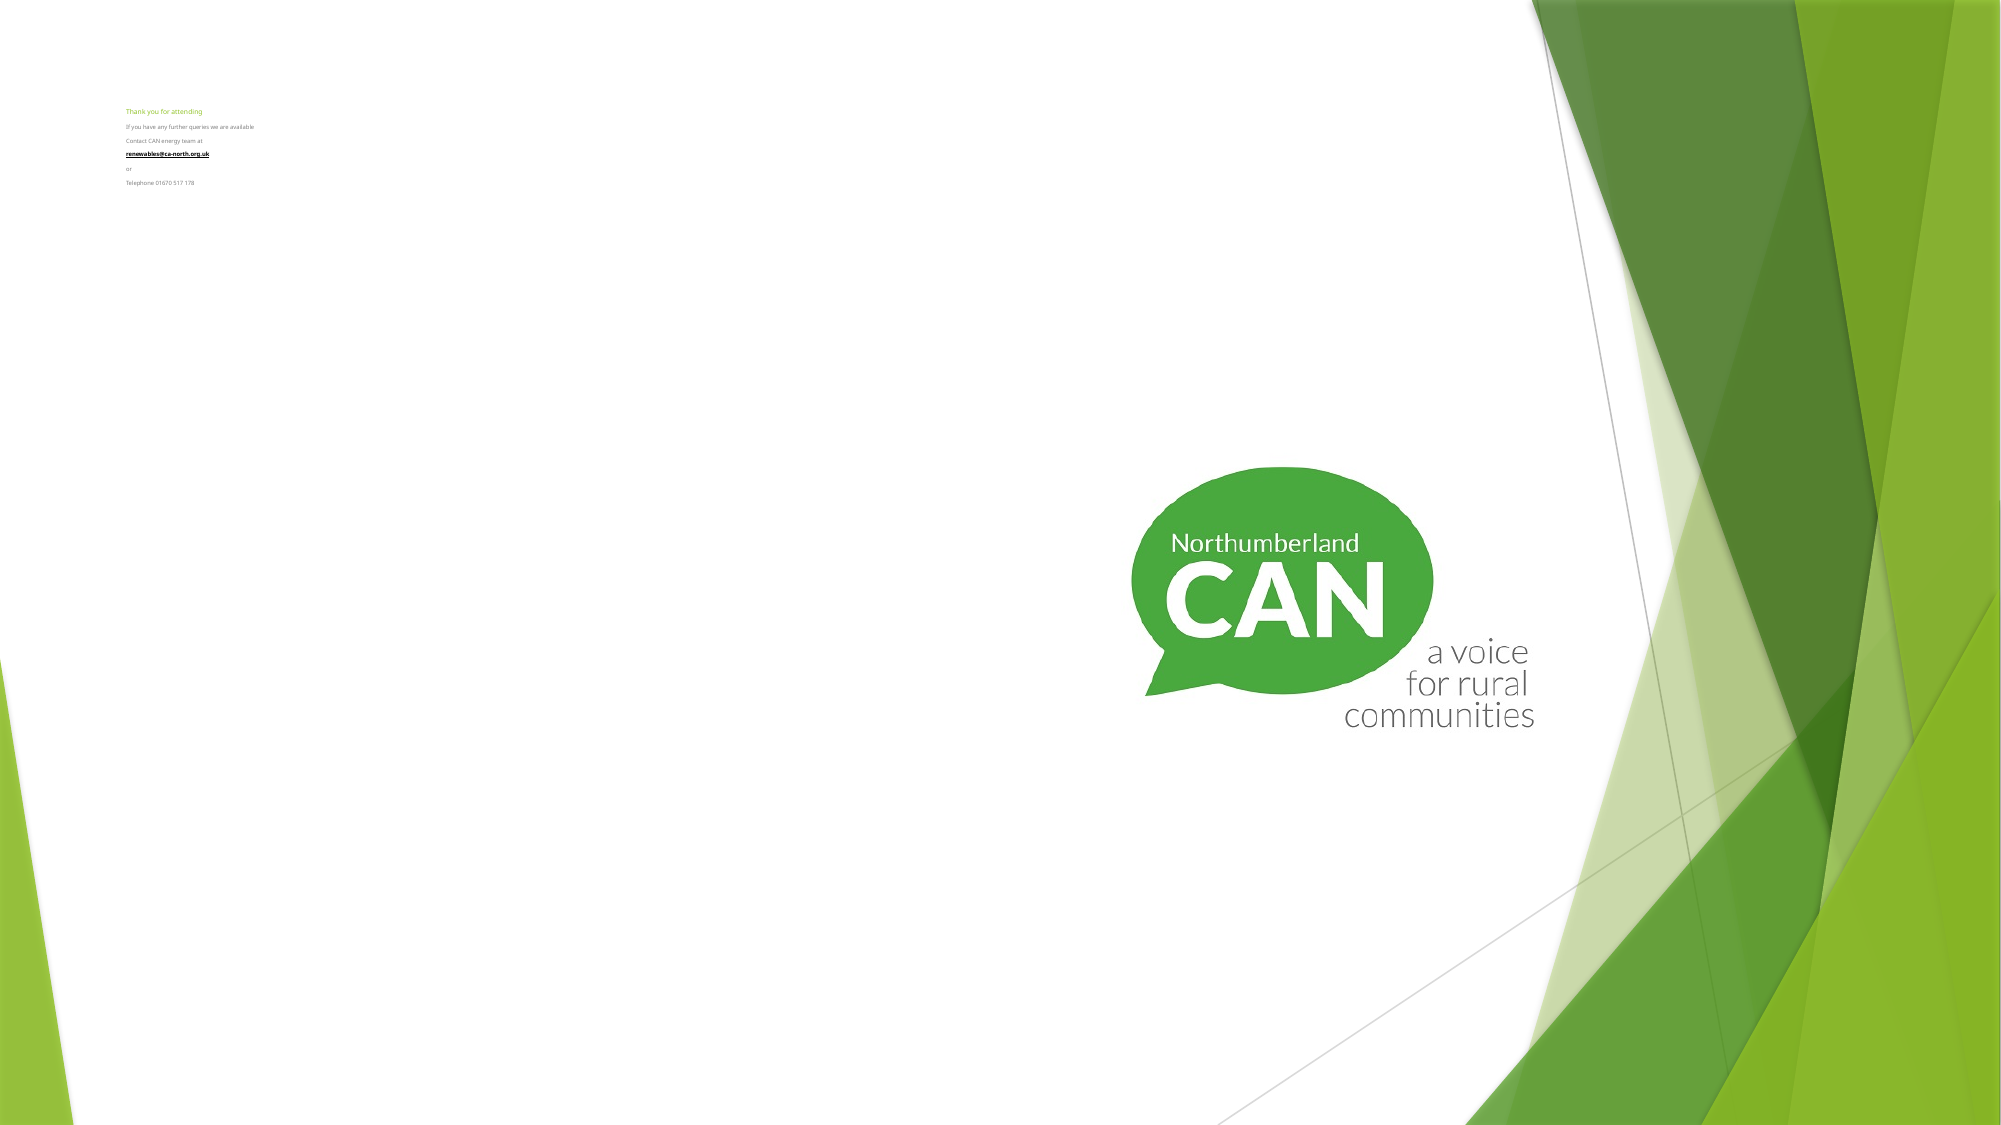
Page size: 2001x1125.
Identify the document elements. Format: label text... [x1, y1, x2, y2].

title Thank you for attending If you have any further queries we are available Contact CAN energy team at renewables@ca-north.org.uk or Telephone 01670 517 178 [111, 99, 1493, 216]
picture [1047, 408, 1600, 768]
